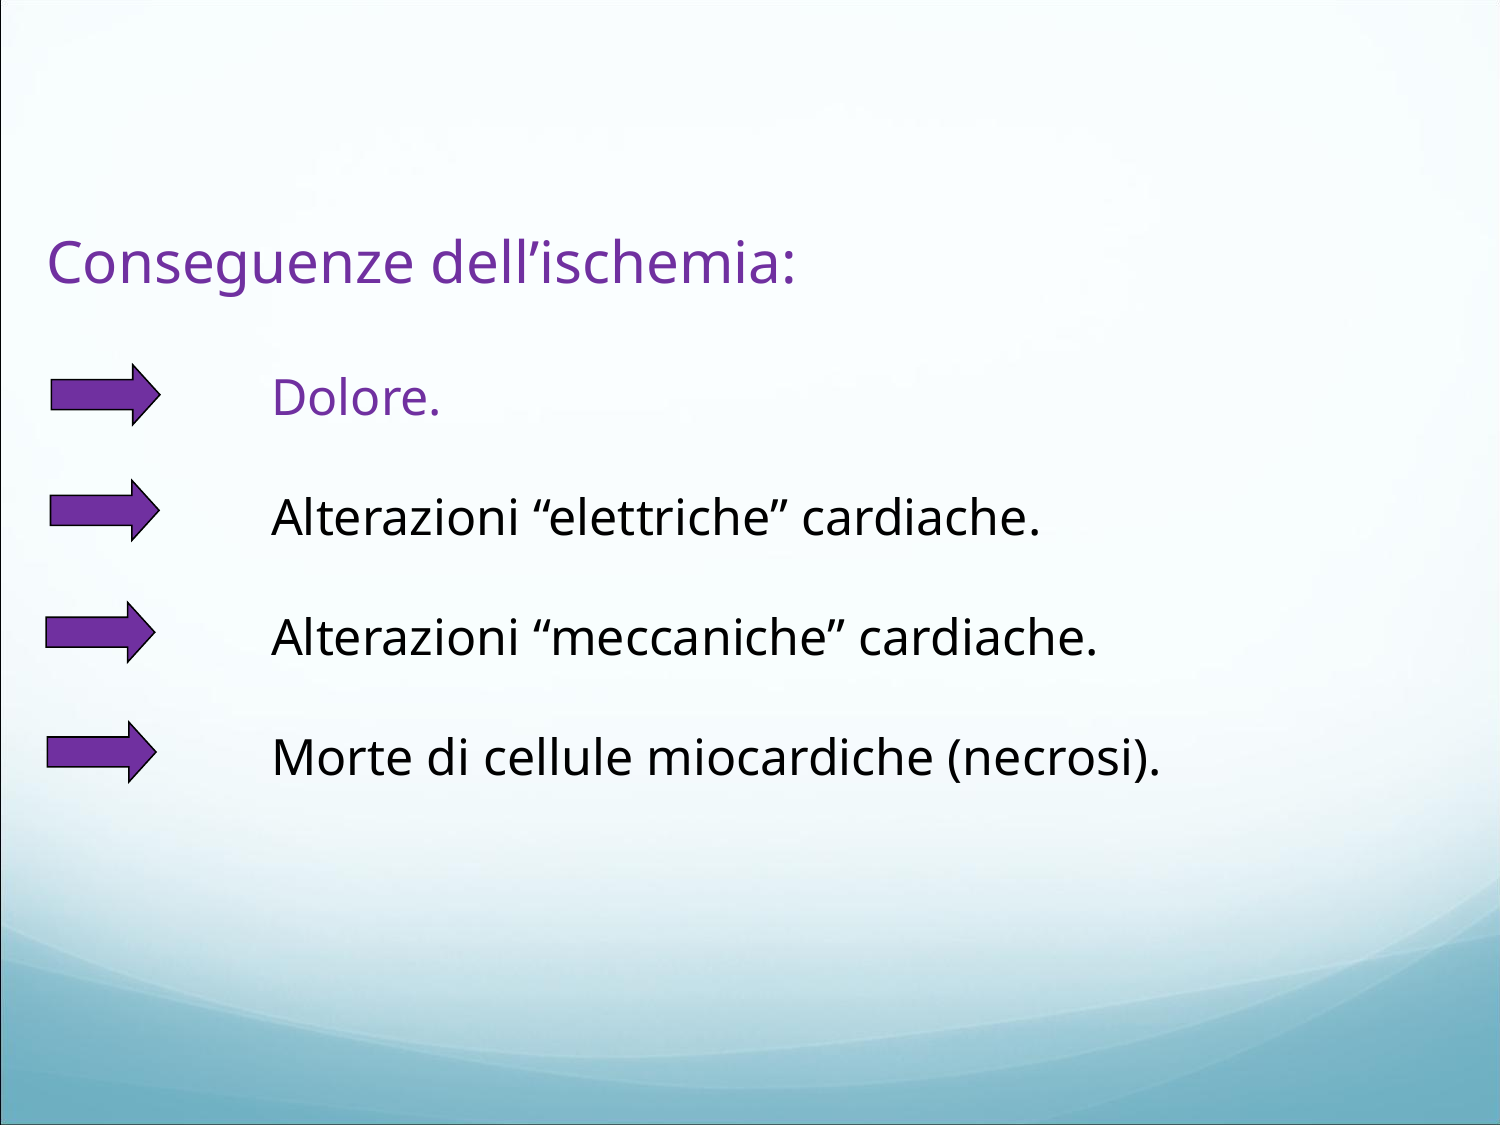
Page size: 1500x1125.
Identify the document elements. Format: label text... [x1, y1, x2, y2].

picture [0, 0, 1500, 1125]
text_box [51, 364, 160, 425]
text_box [47, 722, 157, 782]
text_box [46, 602, 155, 663]
text_box [50, 480, 160, 541]
text_box Conseguenze dell’ischemia: Dolore. Alterazioni “elettriche” cardiache. Alterazioni “meccaniche” cardiache. Morte di cellule miocardiche (necrosi). [31, 217, 1463, 913]
